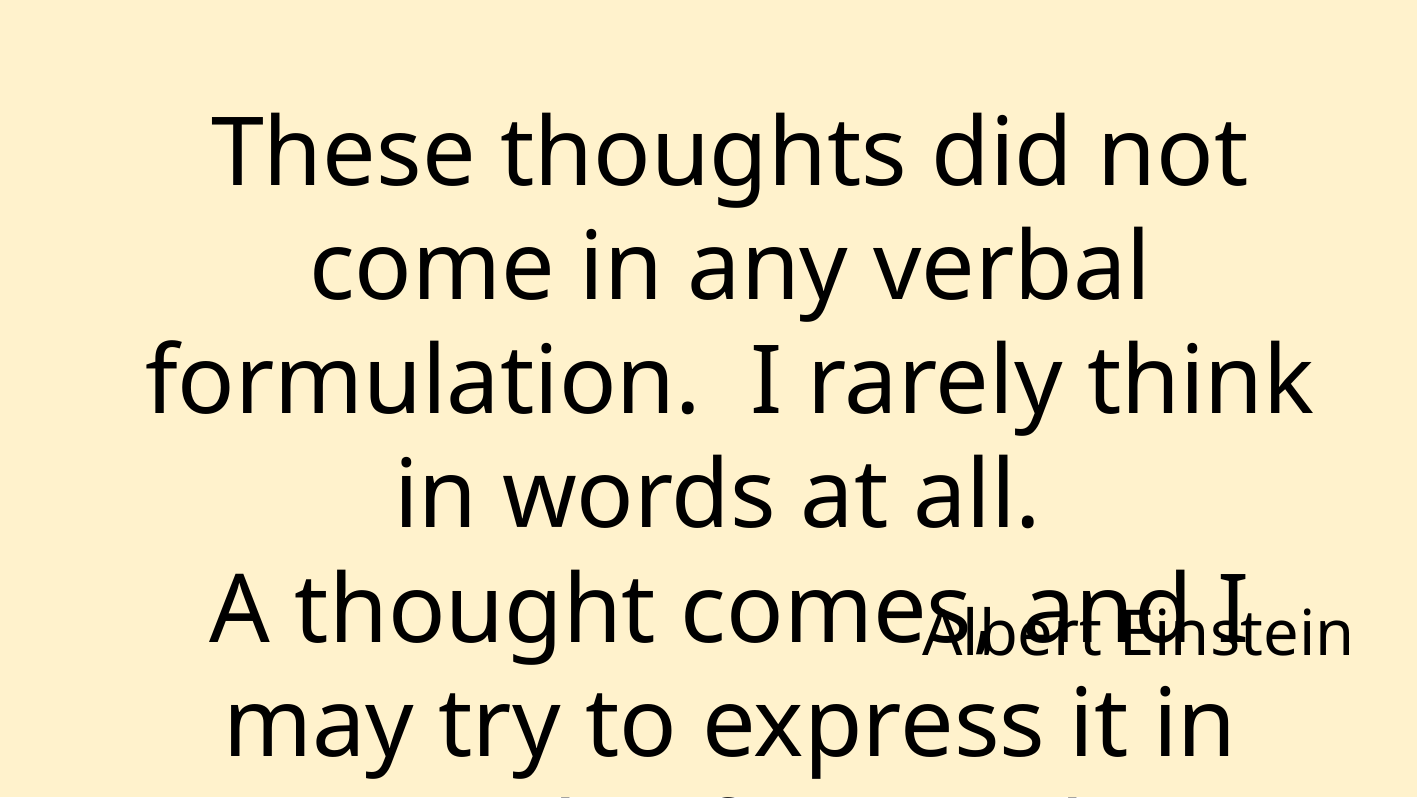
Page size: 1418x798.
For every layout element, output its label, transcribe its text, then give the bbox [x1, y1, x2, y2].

text_box These thoughts did not come in any verbal formulation. I rarely think in words at all. A thought comes, and I may try to express it in words afterward. [124, 82, 1336, 798]
text_box Albert Einstein [907, 584, 1418, 676]
